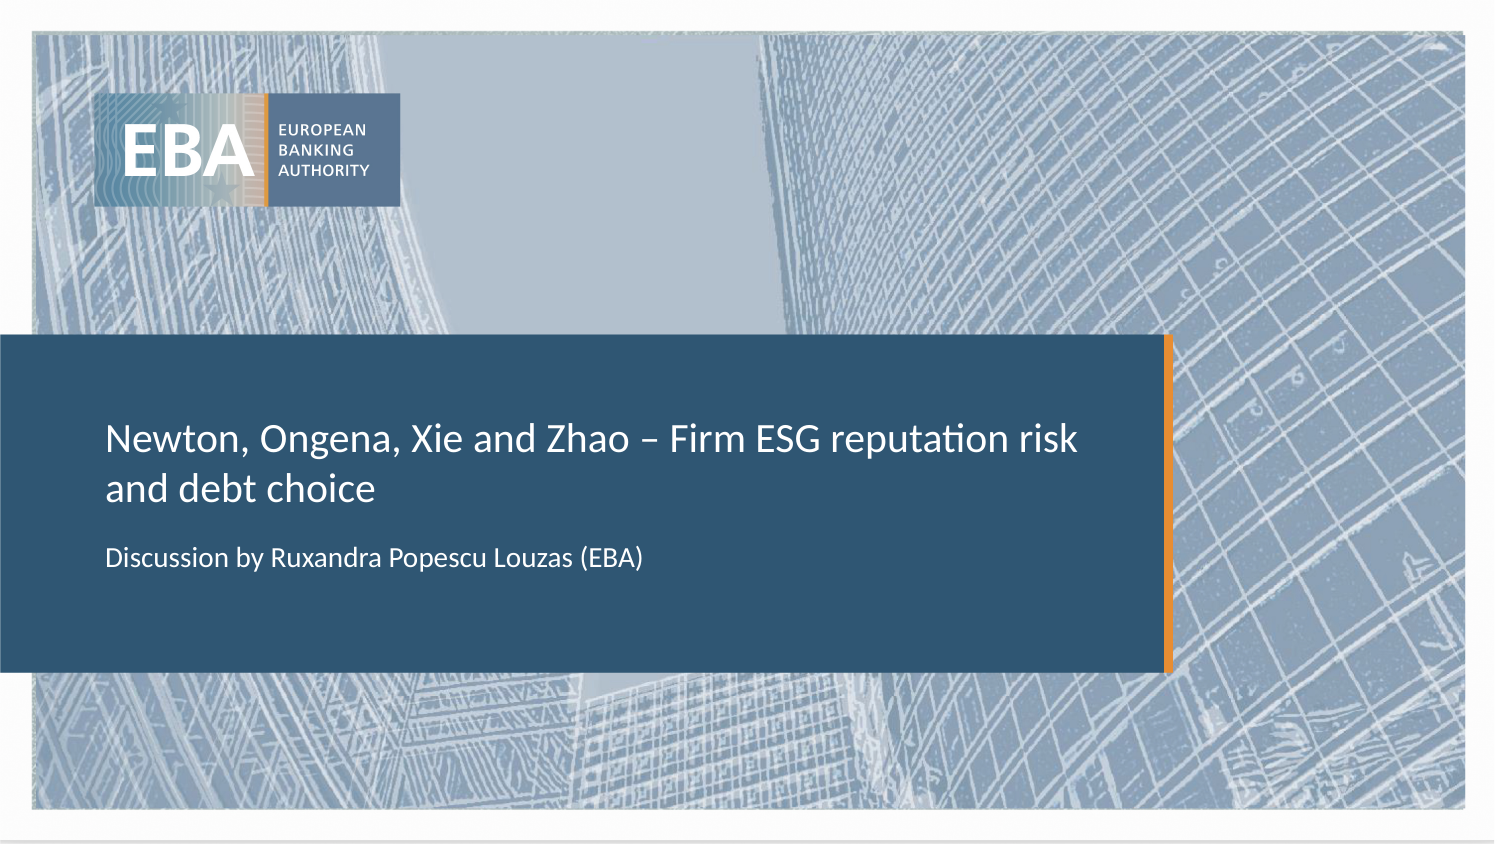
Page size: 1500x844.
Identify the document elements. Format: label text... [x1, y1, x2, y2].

picture [0, 0, 1500, 844]
title Newton, Ongena, Xie and Zhao – Firm ESG reputation risk and debt choice [89, 364, 1159, 519]
subtitle Discussion by Ruxandra Popescu Louzas (EBA) [89, 529, 1159, 644]
